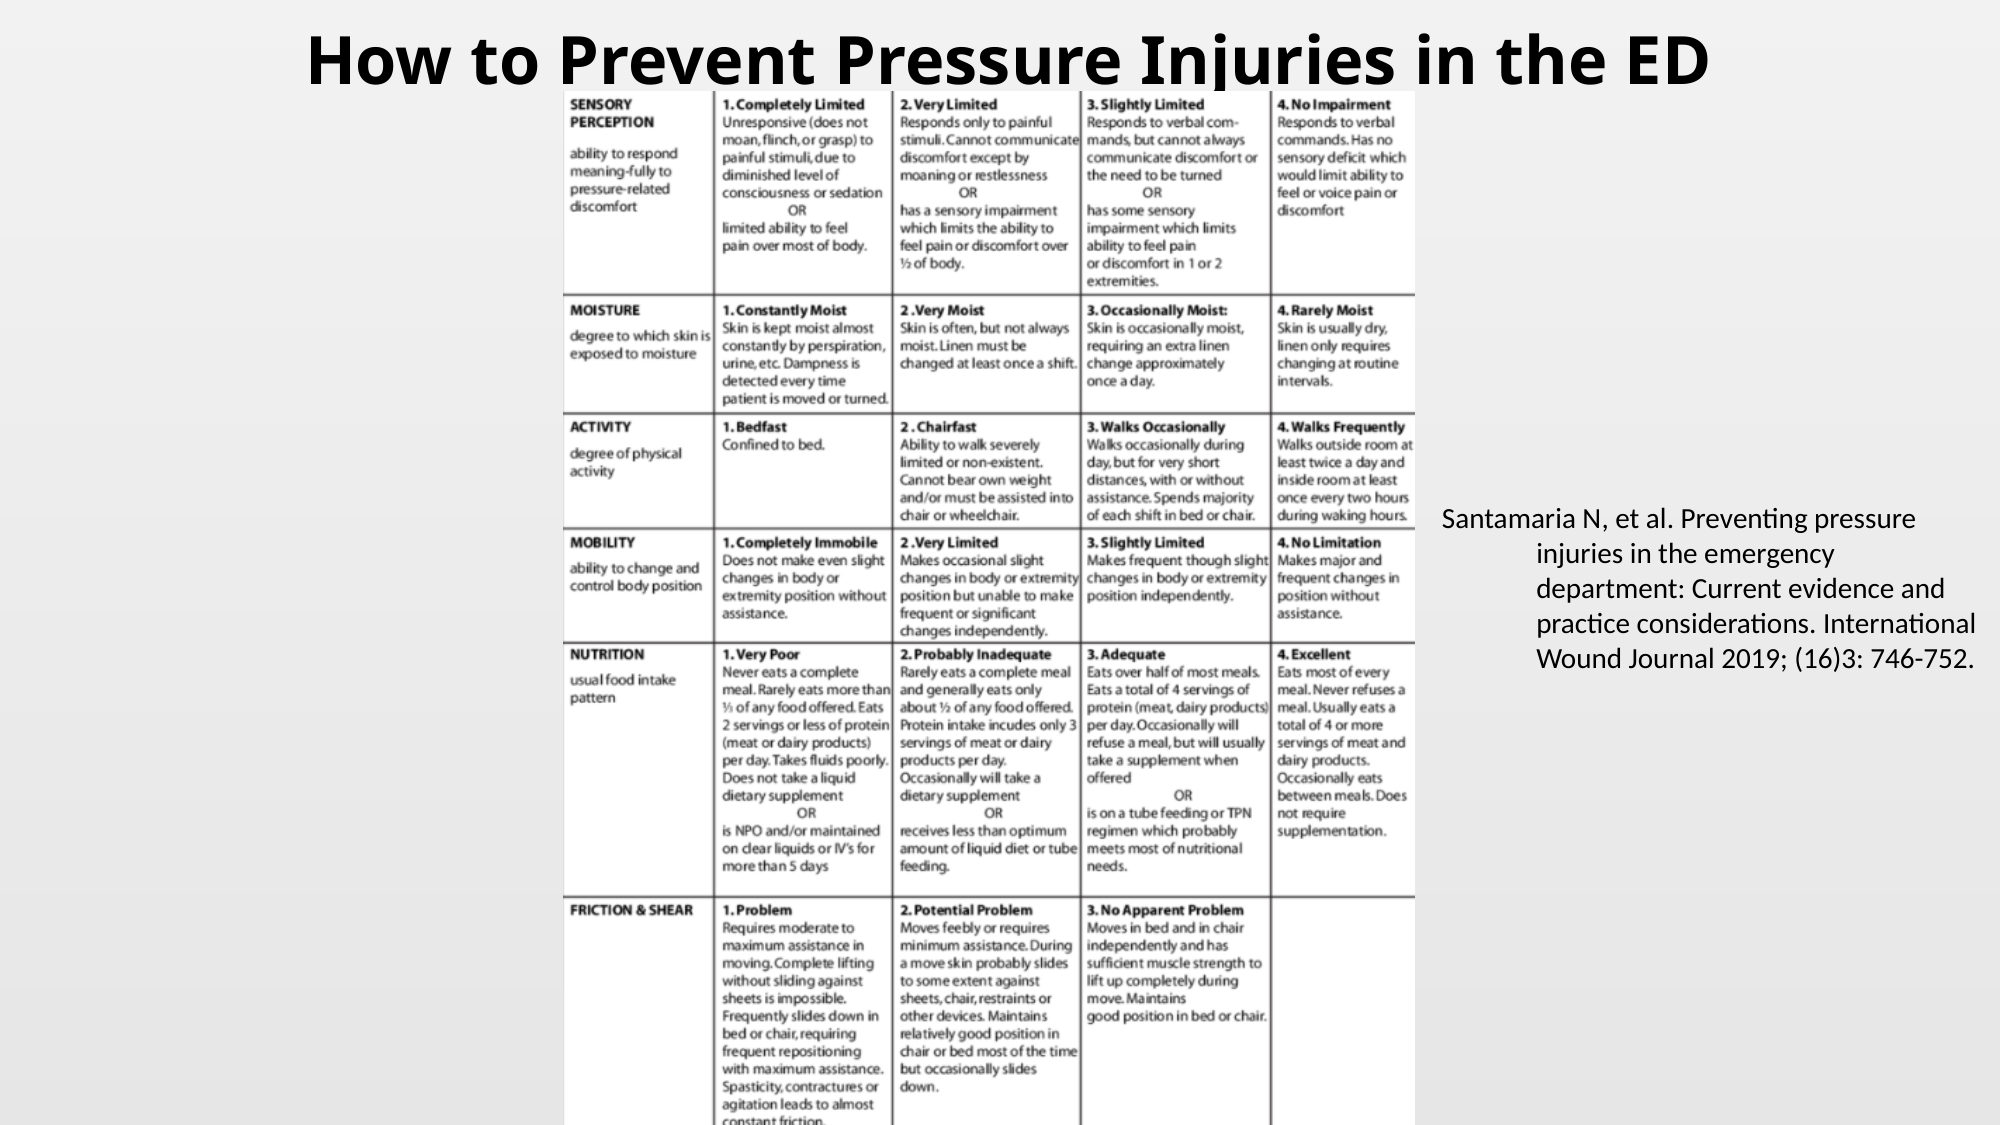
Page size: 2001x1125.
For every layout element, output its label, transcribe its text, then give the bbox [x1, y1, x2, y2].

picture [563, 91, 1415, 1125]
text_box Santamaria N, et al. Preventing pressure injuries in the emergency department: Current evidence and practice considerations. International Wound Journal 2019; (16)3: 746-752. [1427, 492, 2000, 682]
title How to Prevent Pressure Injuries in the ED [60, 0, 1957, 183]
